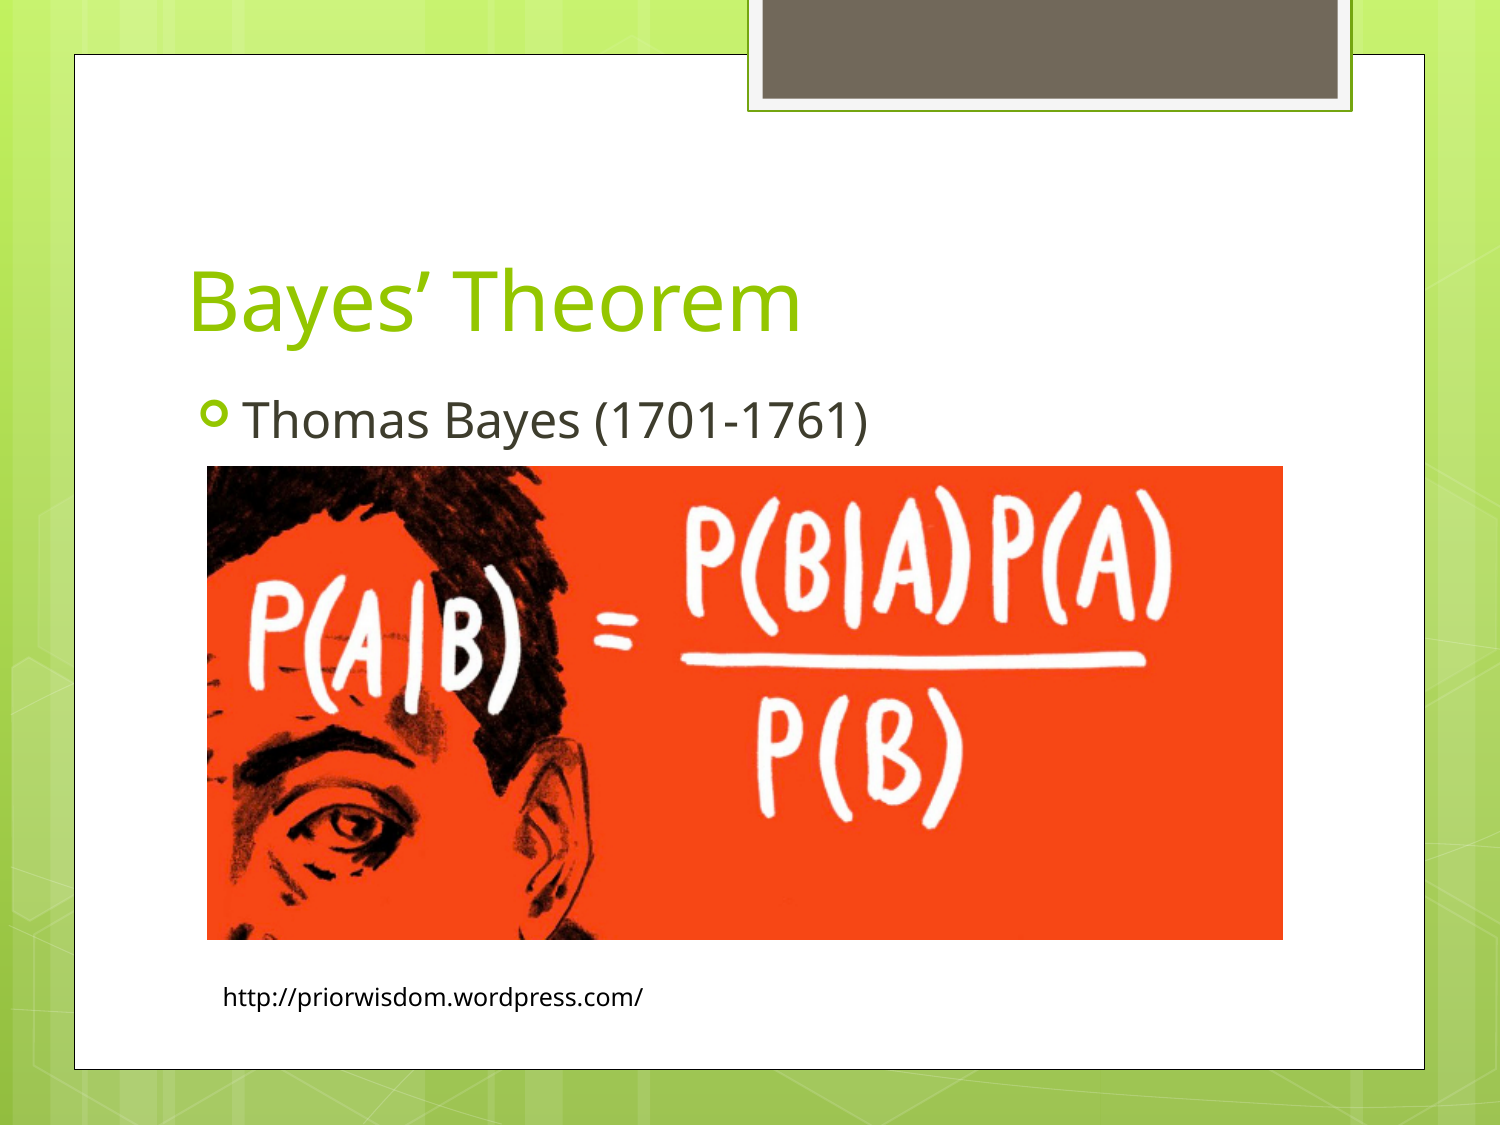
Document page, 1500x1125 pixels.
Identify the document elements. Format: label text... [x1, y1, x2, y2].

title Bayes’ Theorem [171, 168, 1324, 357]
picture [207, 466, 1284, 940]
list Thomas Bayes (1701-1761) [171, 381, 1283, 957]
text_box http://priorwisdom.wordpress.com/ [207, 973, 1012, 1019]
